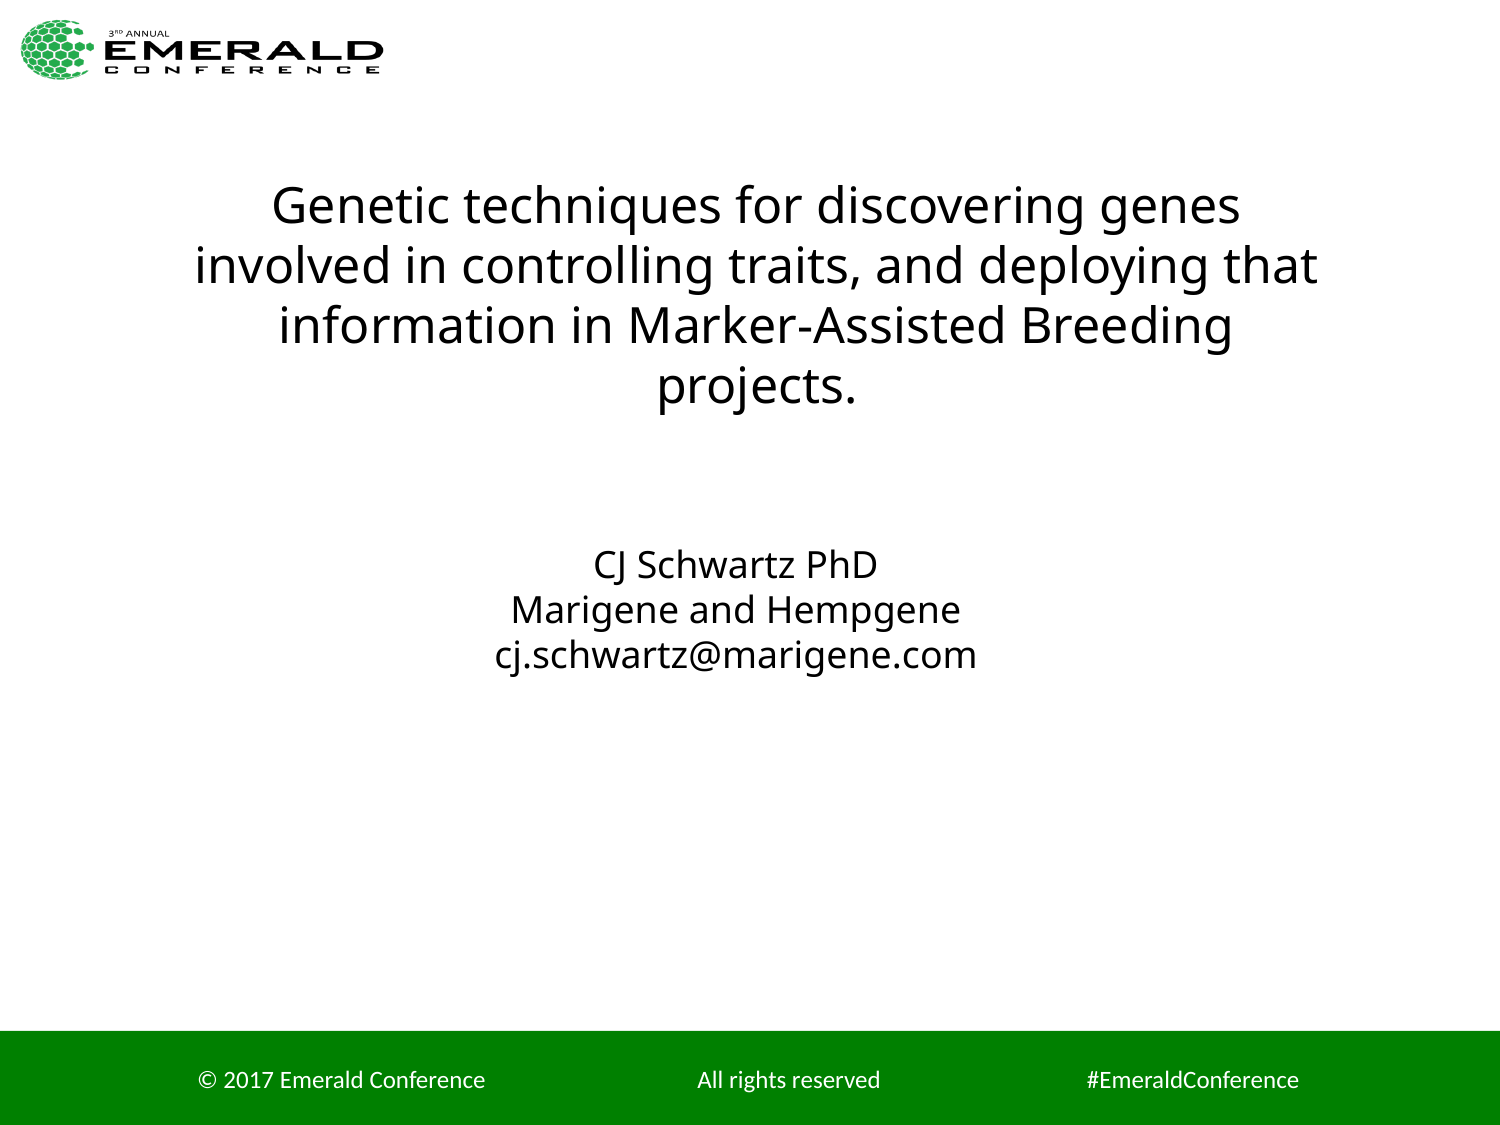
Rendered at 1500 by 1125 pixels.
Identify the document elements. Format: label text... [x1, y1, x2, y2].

text_box © 2017 Emerald Conference All rights reserved #EmeraldConference [0, 1030, 1500, 1125]
picture [16, 18, 386, 82]
text_box Genetic techniques for discovering genes involved in controlling traits, and deploying that information in Marker-Assisted Breeding projects. [158, 166, 1356, 482]
text_box CJ Schwartz PhD Marigene and Hempgene cj.schwartz@marigene.com [479, 533, 993, 683]
